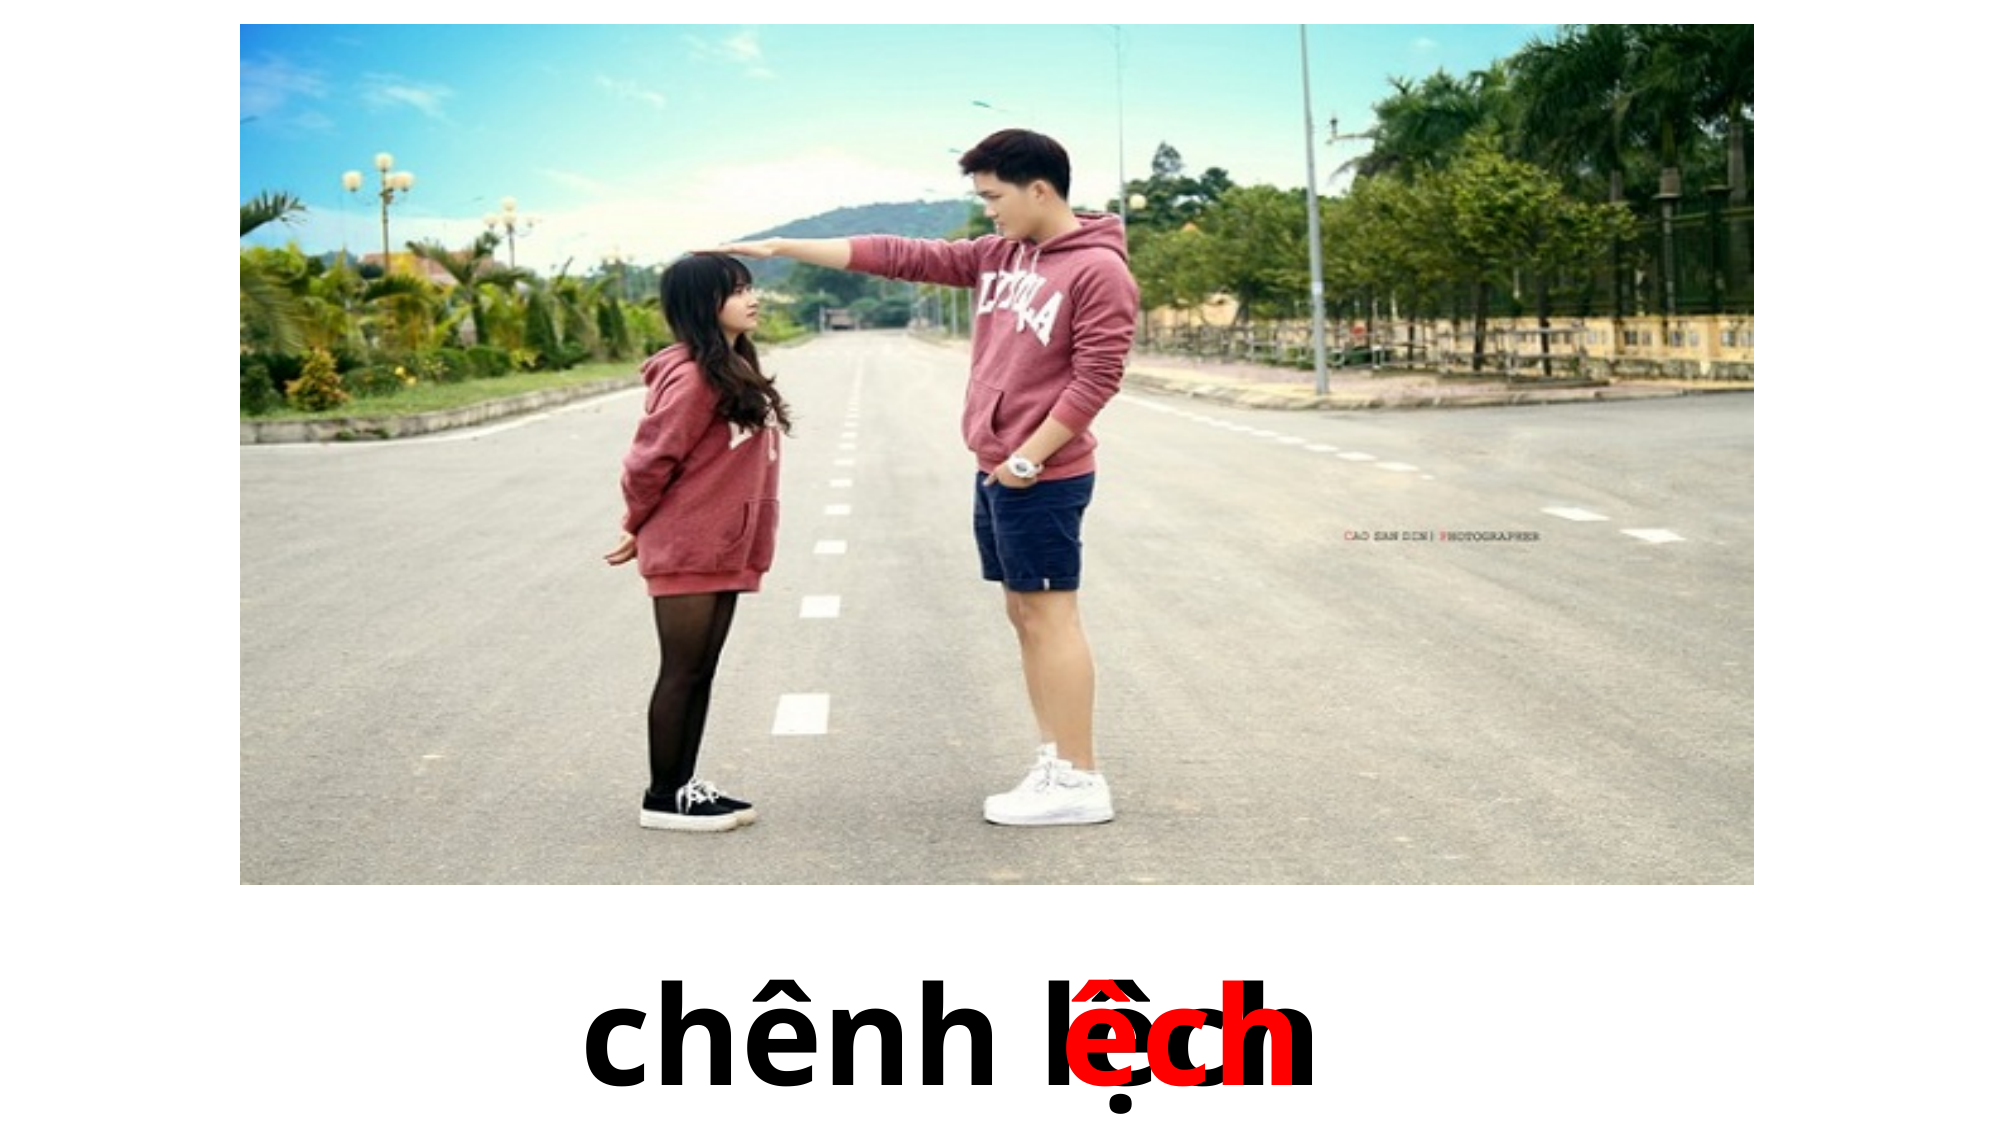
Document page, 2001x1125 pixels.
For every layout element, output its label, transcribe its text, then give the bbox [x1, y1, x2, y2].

text_box êch [1045, 940, 1639, 1121]
text_box chênh lệch [565, 940, 1045, 1121]
picture [240, 24, 1754, 885]
